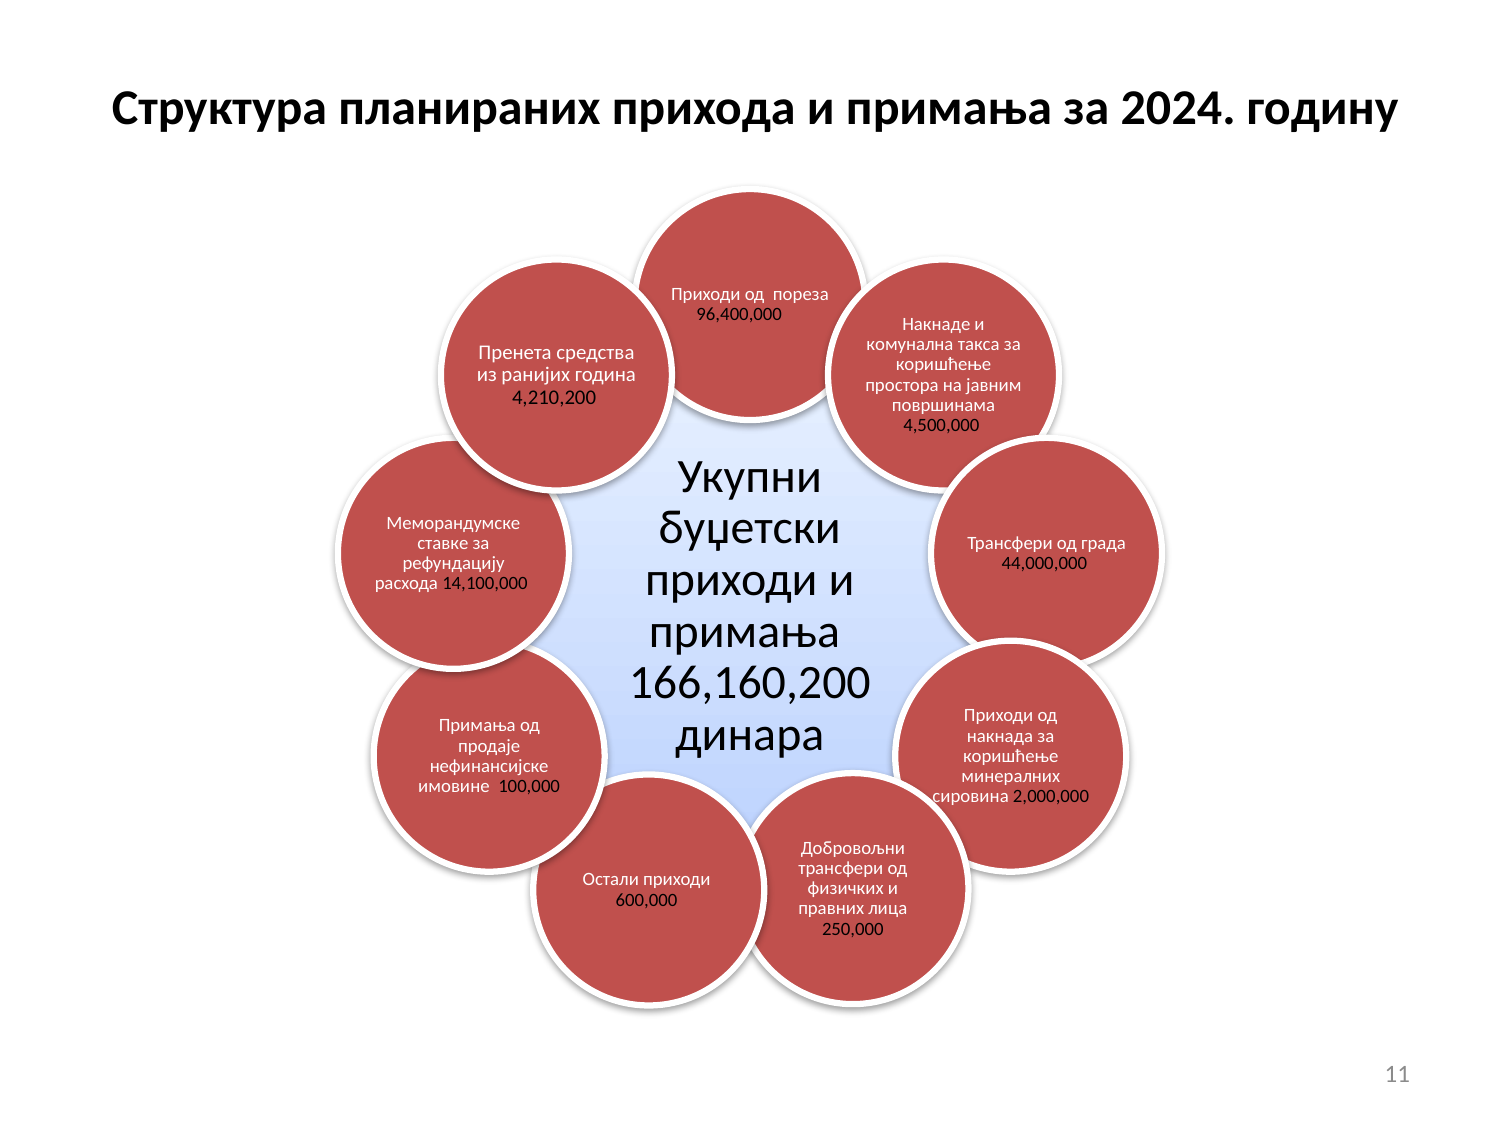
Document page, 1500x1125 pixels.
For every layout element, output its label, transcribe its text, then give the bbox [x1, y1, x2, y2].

title Структура планираних прихода и примања за 2024. годину [80, 40, 1431, 169]
slide_number 11 [1074, 1042, 1425, 1103]
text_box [123, 184, 1377, 1009]
